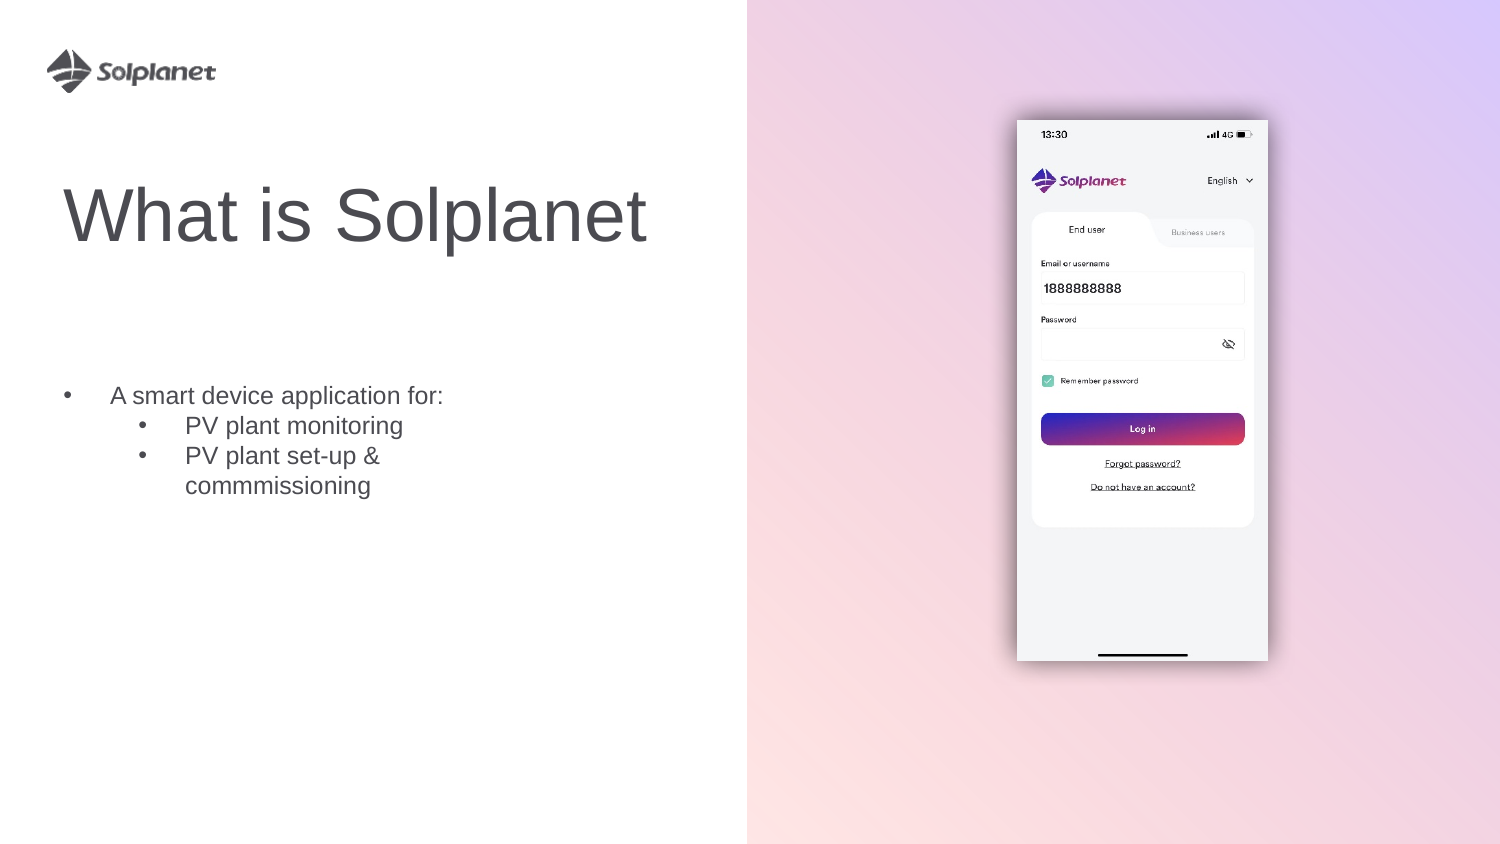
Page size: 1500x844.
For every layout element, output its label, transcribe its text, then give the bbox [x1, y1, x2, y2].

list What is Solplanet [48, 169, 727, 356]
text_box A smart device application for: PV plant monitoring PV plant set-up & commmissioning [48, 372, 586, 597]
picture [47, 49, 216, 93]
text_box [747, 0, 1500, 844]
picture [1017, 120, 1268, 661]
